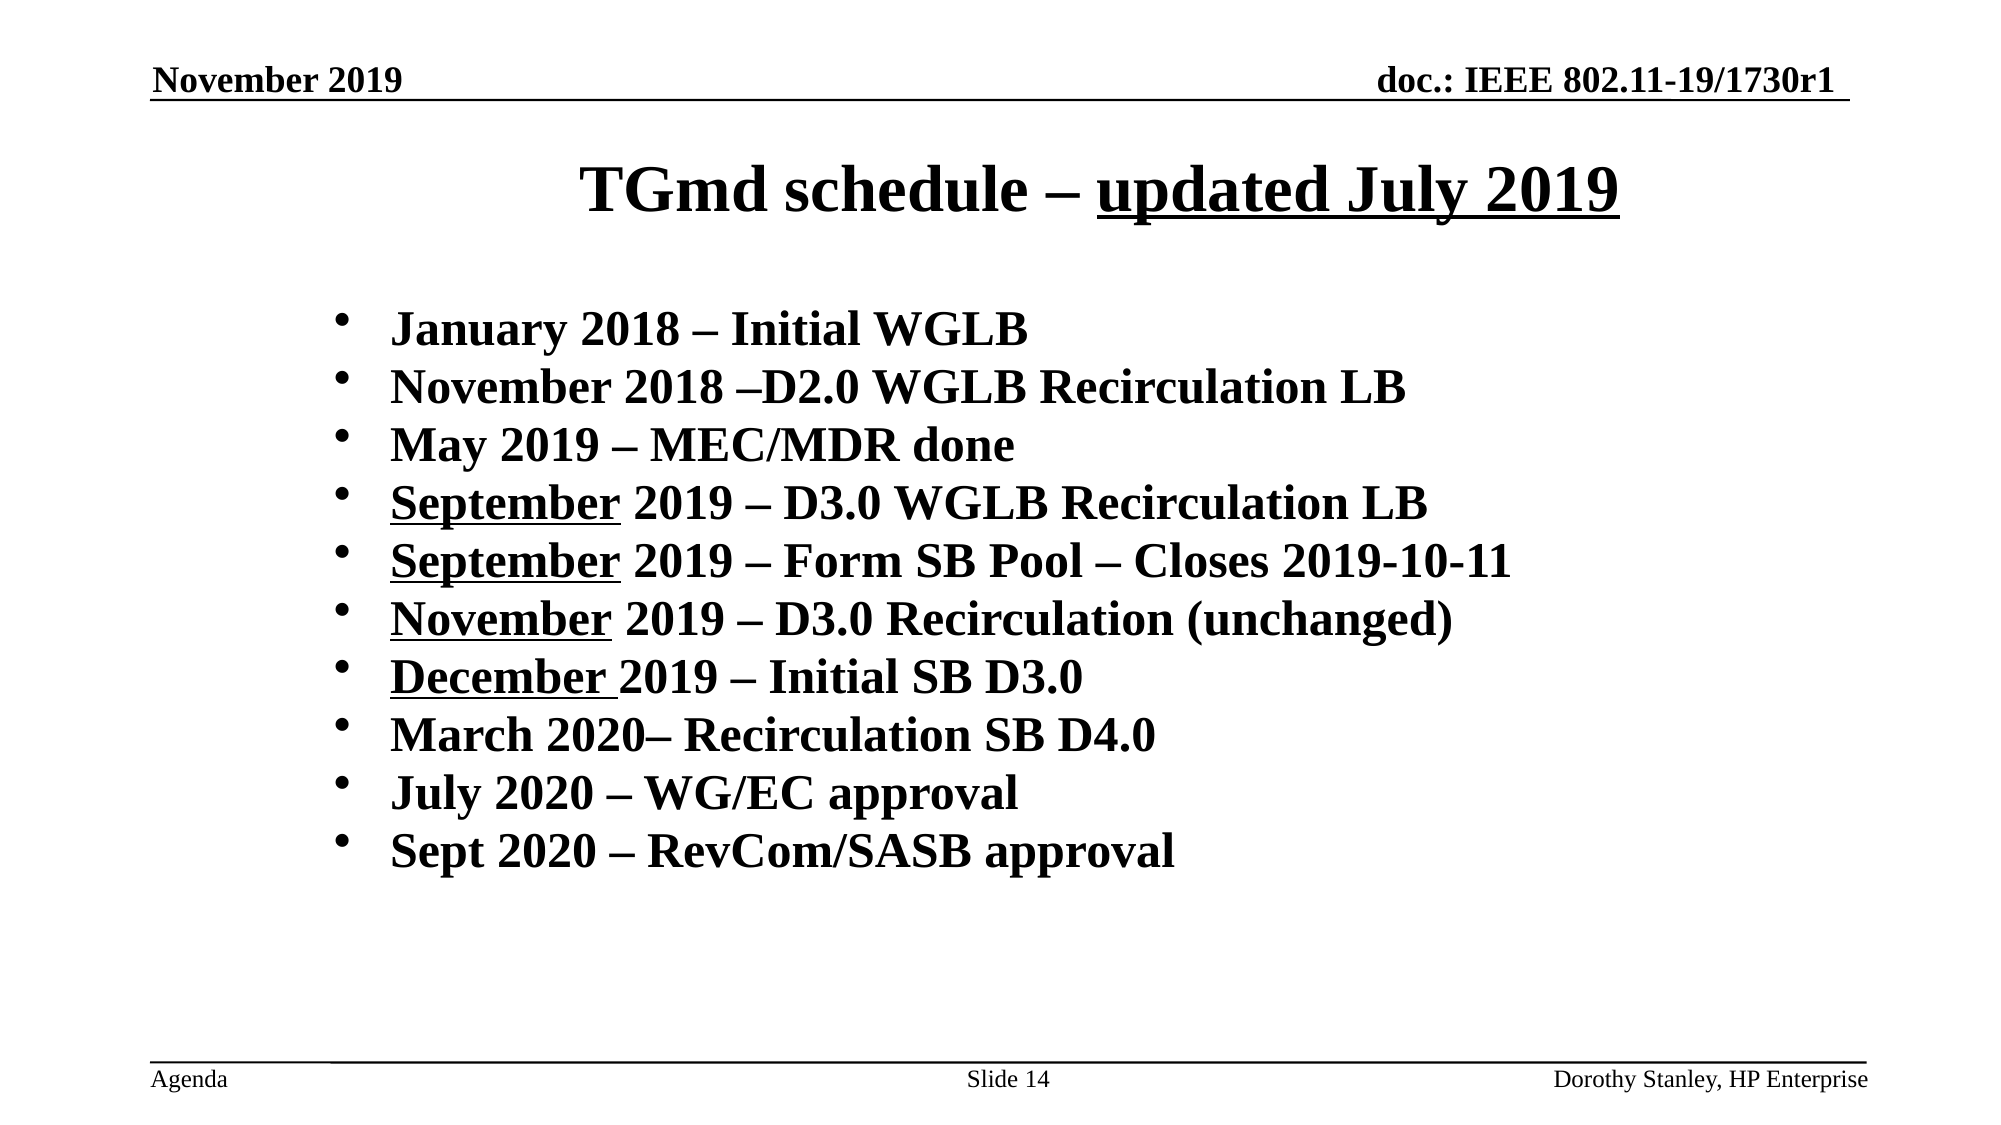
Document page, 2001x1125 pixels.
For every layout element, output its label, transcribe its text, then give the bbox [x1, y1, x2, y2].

slide_number Slide 14 [964, 1062, 1053, 1093]
title TGmd schedule – updated July 2019 [362, 137, 1838, 299]
footer Dorothy Stanley, HP Enterprise [1549, 1062, 1869, 1093]
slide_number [152, 54, 567, 100]
list January 2018 – Initial WGLB November 2018 –D2.0 WGLB Recirculation LB May 2019 – MEC/MDR done September 2019 – D3.0 WGLB Recirculation LB September 2019 – Form SB Pool – Closes 2019-10-11 November 2019 – D3.0 Recirculation (unchanged) December 2019 – Initial SB D3.0 March 2020– Recirculation SB D4.0 July 2020 – WG/EC approval Sept 2020 – RevCom/SASB approval [318, 299, 1838, 938]
